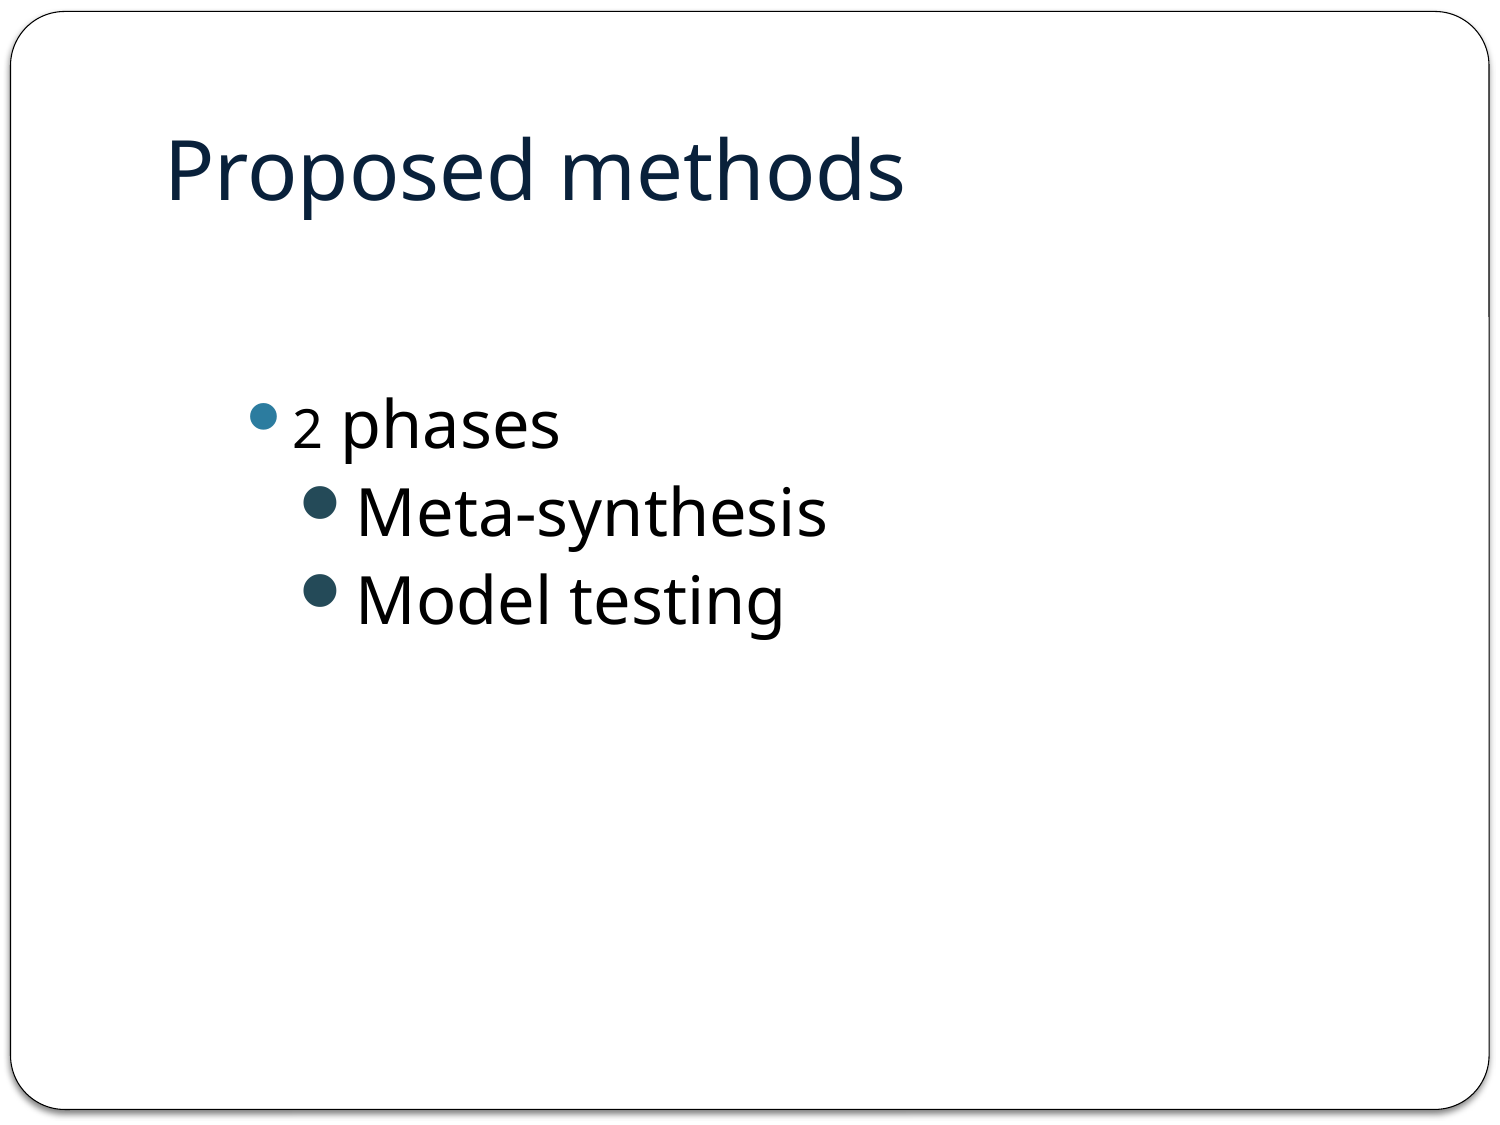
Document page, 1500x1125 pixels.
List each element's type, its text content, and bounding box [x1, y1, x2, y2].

title Proposed methods [150, 45, 1425, 233]
list 2 phases Meta-synthesis Model testing [231, 375, 1392, 1005]
